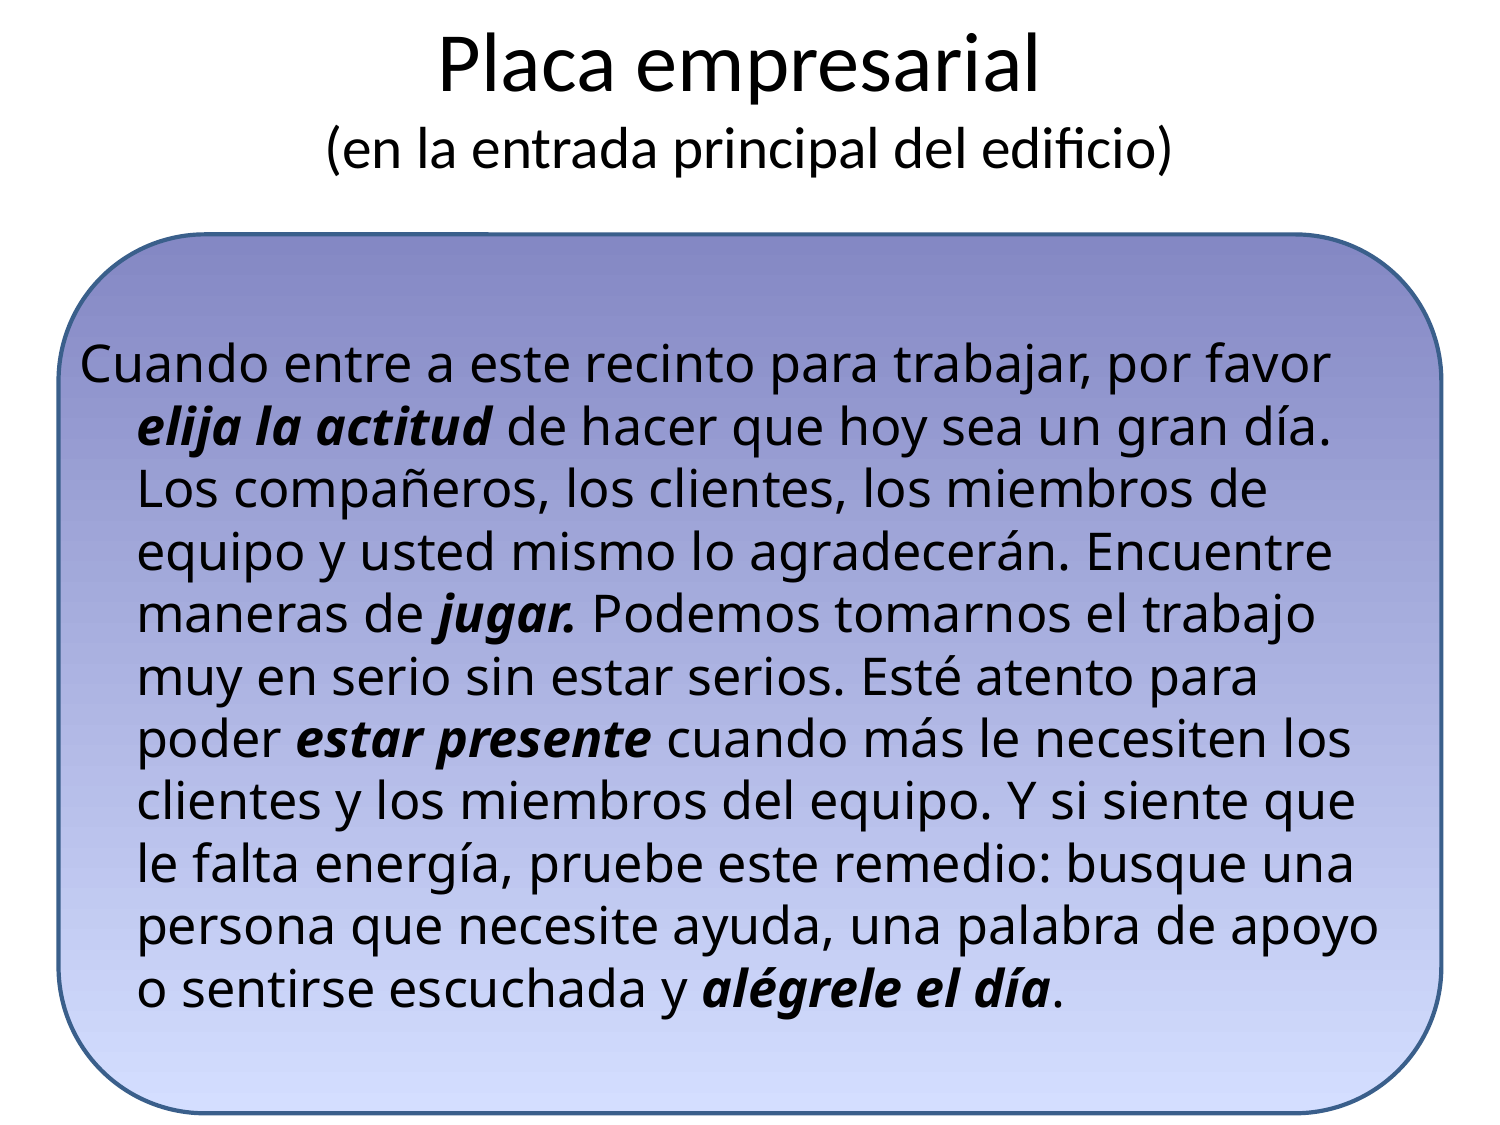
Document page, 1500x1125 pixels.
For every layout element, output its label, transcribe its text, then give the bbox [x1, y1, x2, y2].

list Cuando entre a este recinto para trabajar, por favor elija la actitud de hacer que hoy sea un gran día. Los compañeros, los clientes, los miembros de equipo y usted mismo lo agradecerán. Encuentre maneras de jugar. Podemos tomarnos el trabajo muy en serio sin estar serios. Esté atento para poder estar presente cuando más le necesiten los clientes y los miembros del equipo. Y si siente que le falta energía, pruebe este remedio: busque una persona que necesite ayuda, una palabra de apoyo o sentirse escuchada y alégrele el día. [64, 323, 1416, 1083]
text_box [56, 334, 64, 1014]
title Placa empresarial (en la entrada principal del edificio) [74, 0, 1426, 188]
text_box [112, 1083, 1388, 1116]
text_box [68, 232, 1444, 1053]
